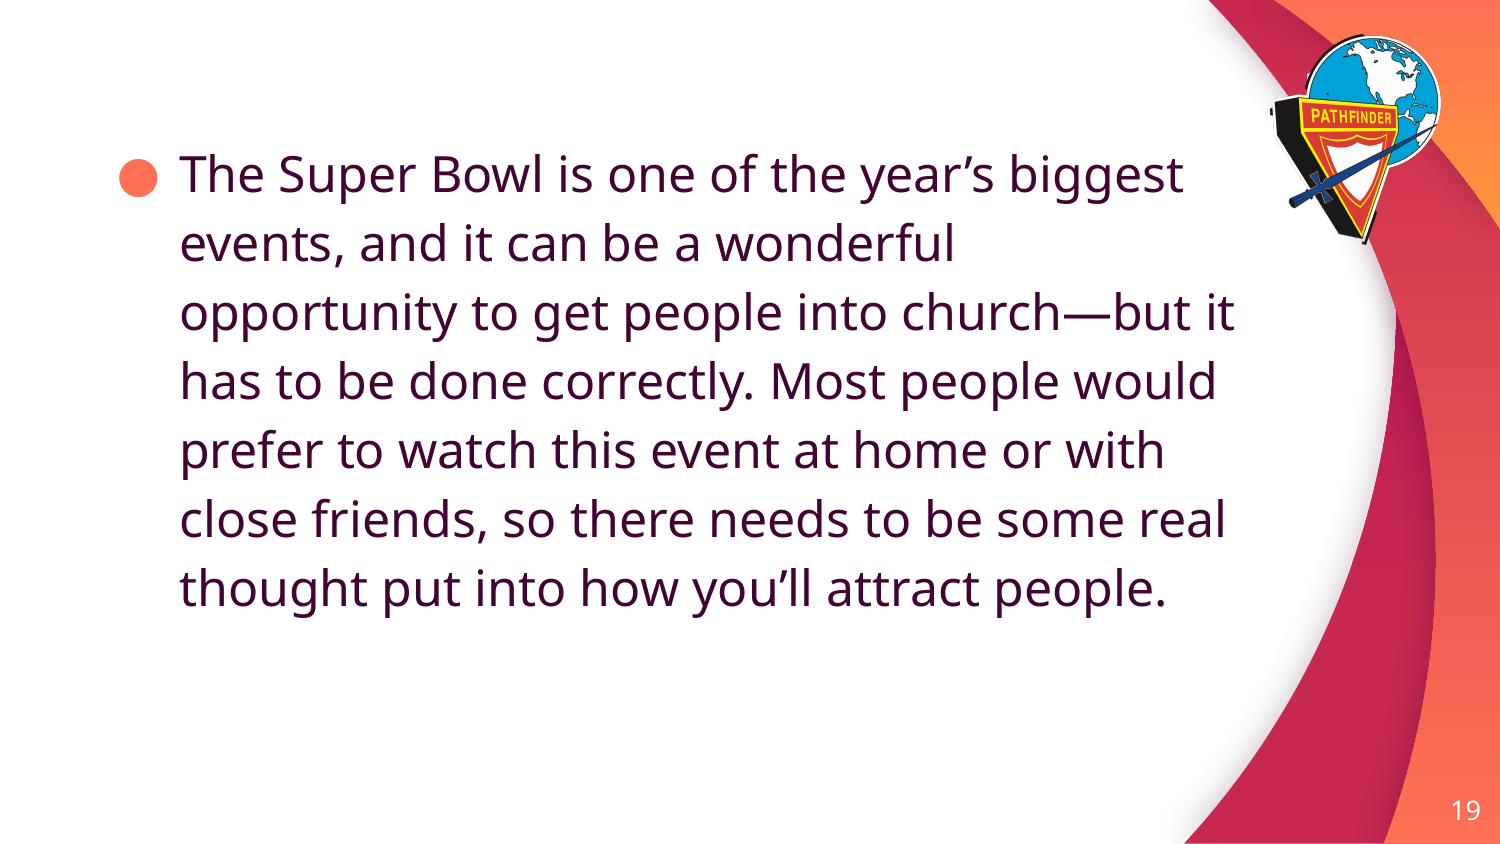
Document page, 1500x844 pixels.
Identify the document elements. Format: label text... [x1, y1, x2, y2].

list The Super Bowl is one of the year’s biggest events, and it can be a wonderful opportunity to get people into church—but it has to be done correctly. Most people would prefer to watch this event at home or with close friends, so there needs to be some real thought put into how you’ll attract people. [104, 133, 1247, 609]
slide_number 19 [1391, 779, 1482, 844]
picture [1269, 33, 1445, 246]
